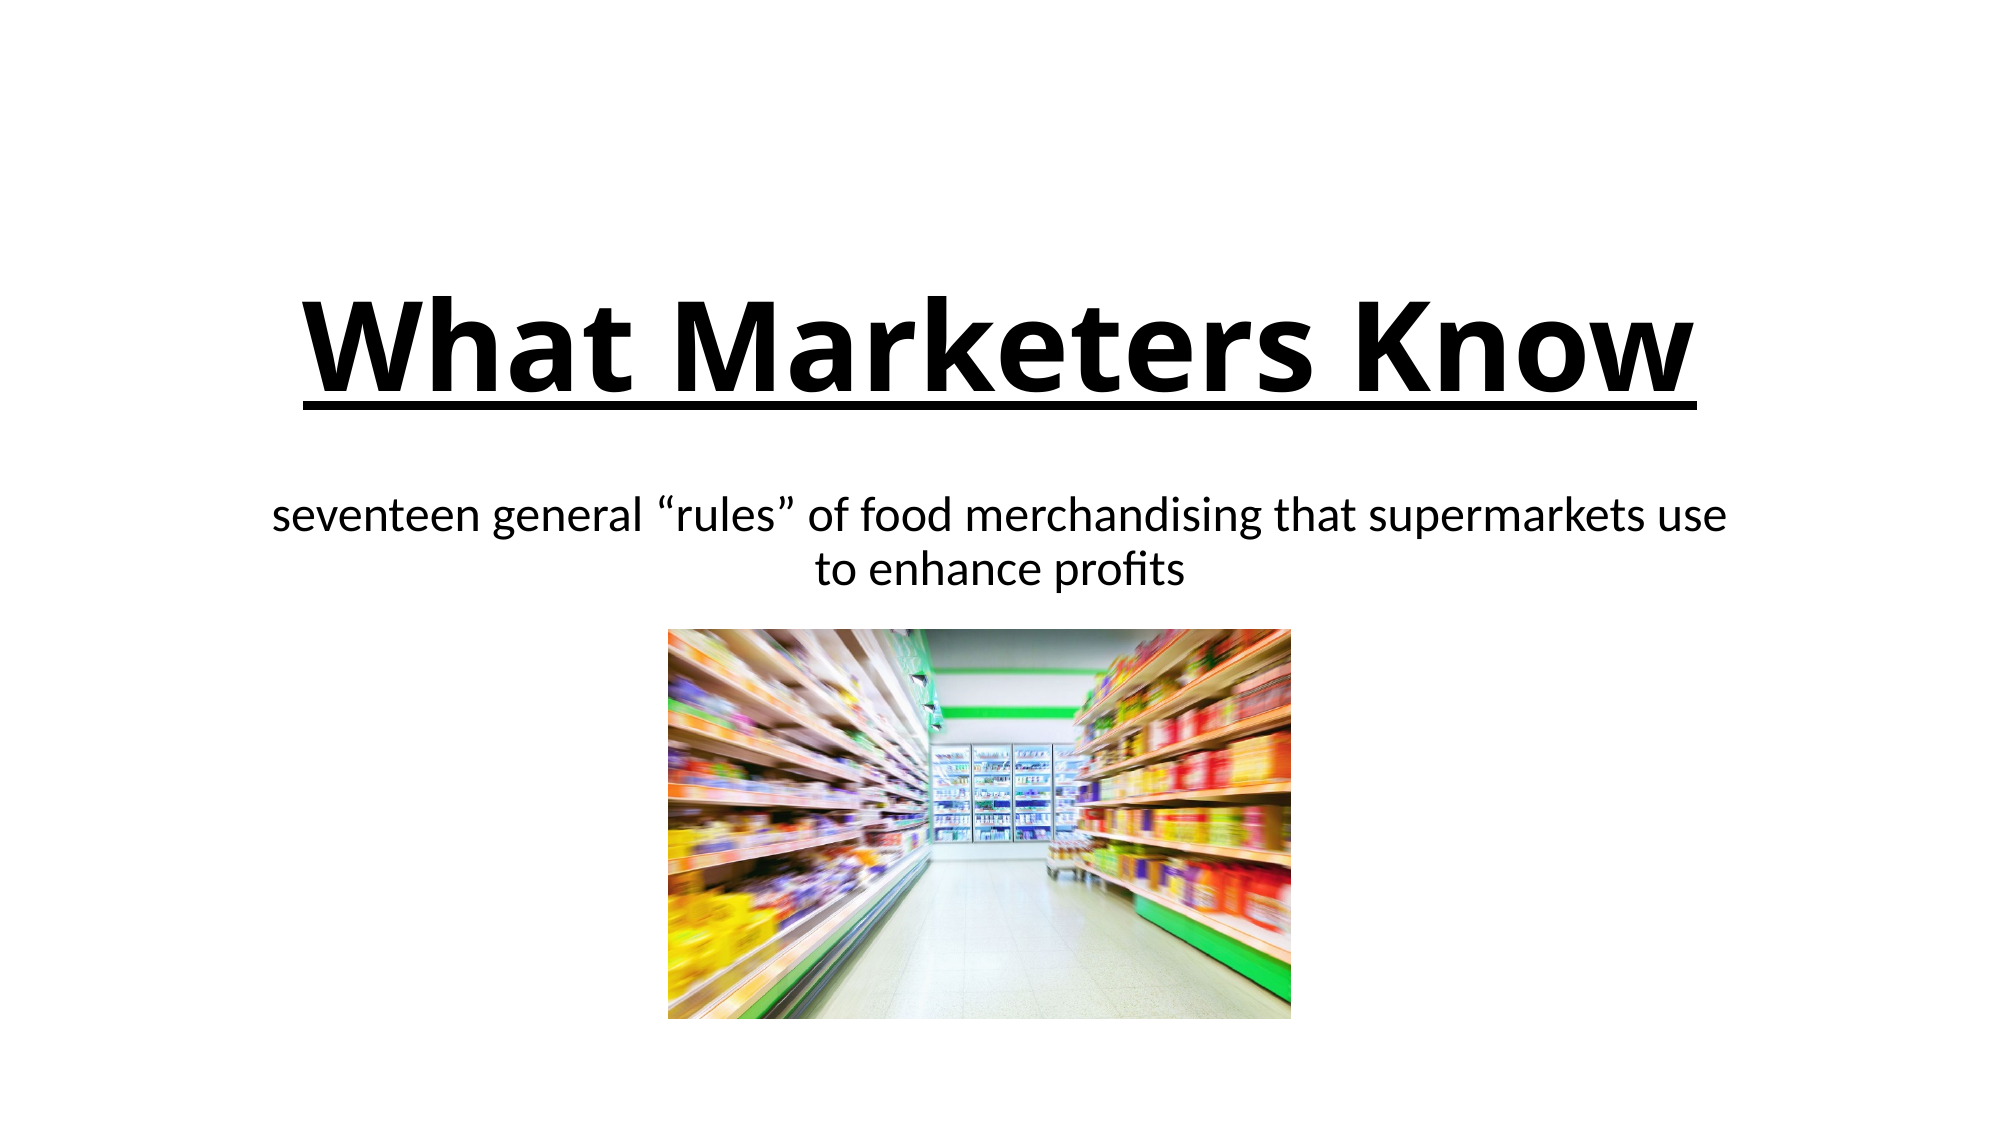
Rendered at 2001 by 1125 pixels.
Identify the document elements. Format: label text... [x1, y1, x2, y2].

picture [668, 629, 1291, 1019]
title What Marketers Know [249, 184, 1750, 480]
subtitle seventeen general “rules” of food merchandising that supermarkets use to enhance profits [249, 480, 1750, 753]
